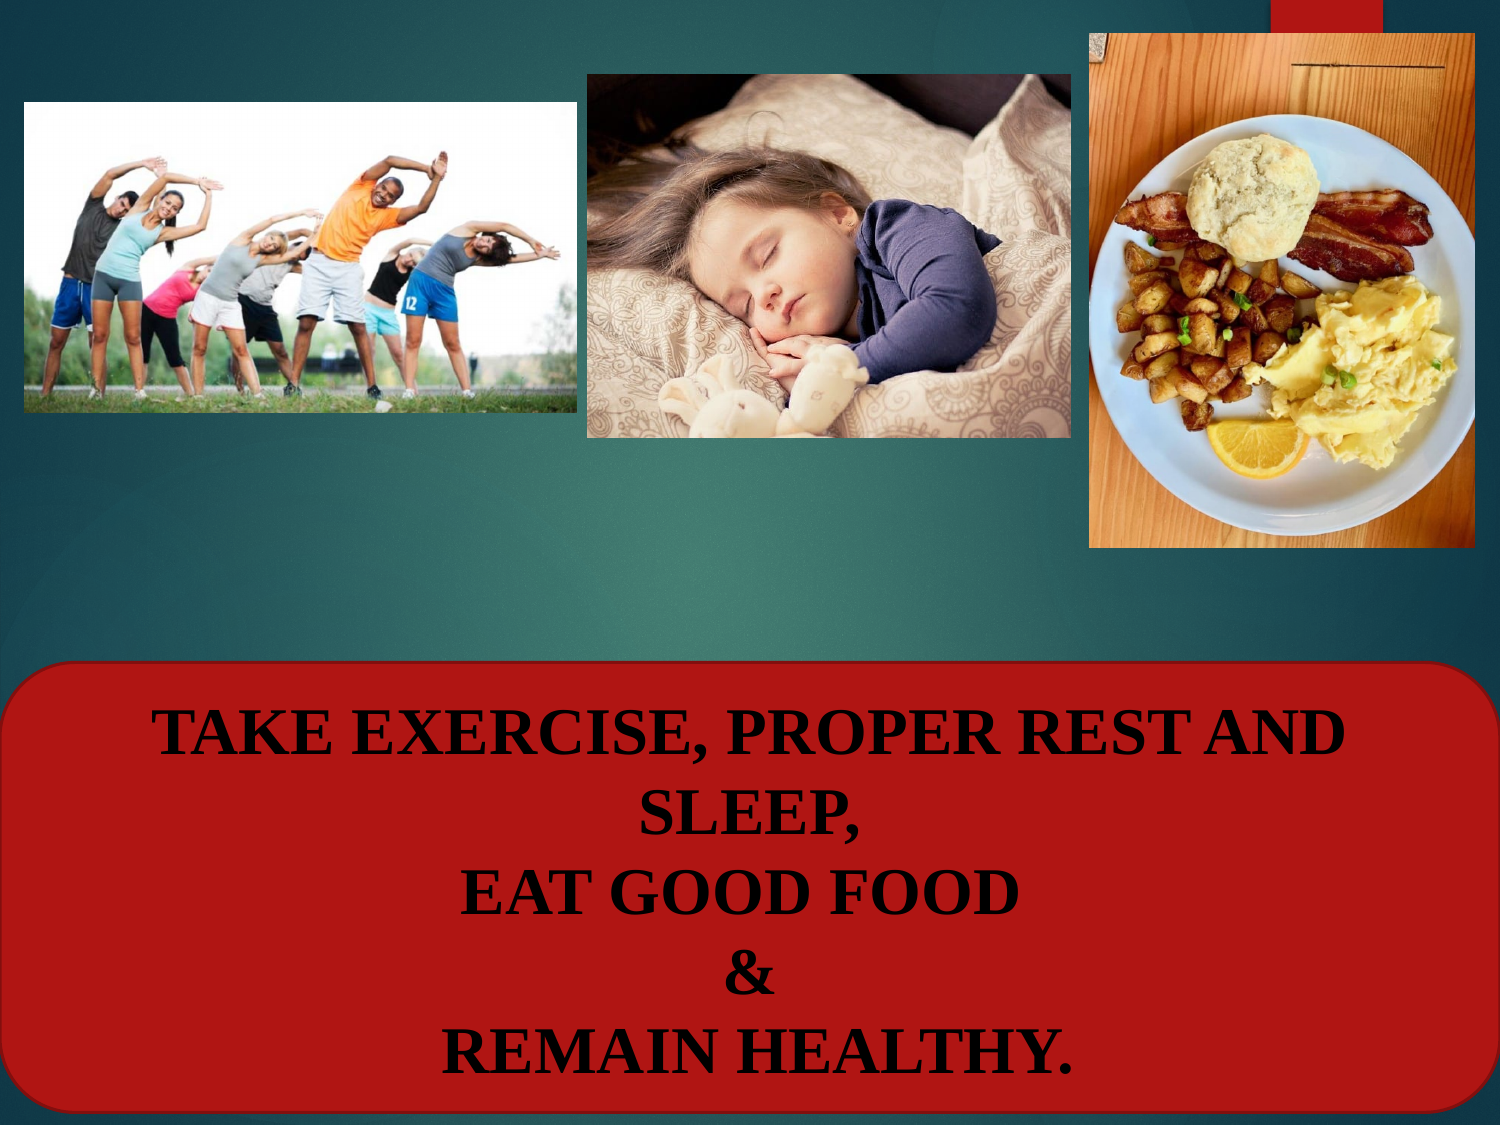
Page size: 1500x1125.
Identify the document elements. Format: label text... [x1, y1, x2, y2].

text_box TAKE EXERCISE, PROPER REST AND SLEEP, EAT GOOD FOOD & REMAIN HEALTHY. [0, 660, 1500, 1114]
picture [24, 101, 577, 413]
picture [587, 74, 1071, 438]
picture [1089, 33, 1476, 548]
